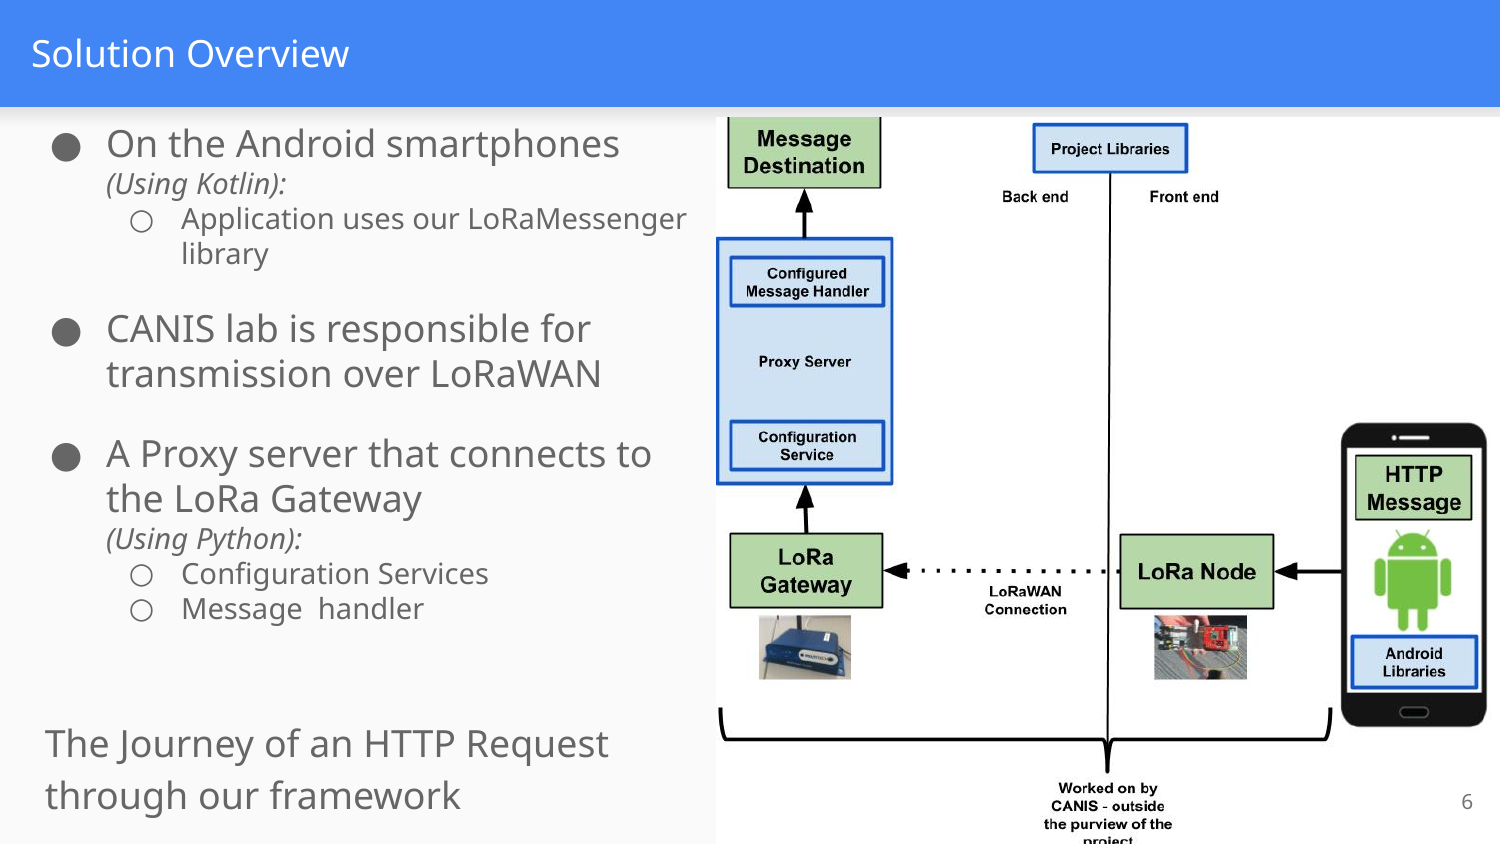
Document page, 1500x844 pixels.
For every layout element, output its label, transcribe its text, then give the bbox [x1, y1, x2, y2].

text_box On the Android smartphones (Using Kotlin): Application uses our LoRaMessenger library CANIS lab is responsible for transmission over LoRaWAN A Proxy server that connects to the LoRa Gateway (Using Python): Configuration Services Message handler [16, 105, 717, 636]
title Solution Overview [16, 2, 1464, 102]
list The Journey of an HTTP Request through our framework [29, 698, 703, 825]
picture [715, 117, 1500, 844]
